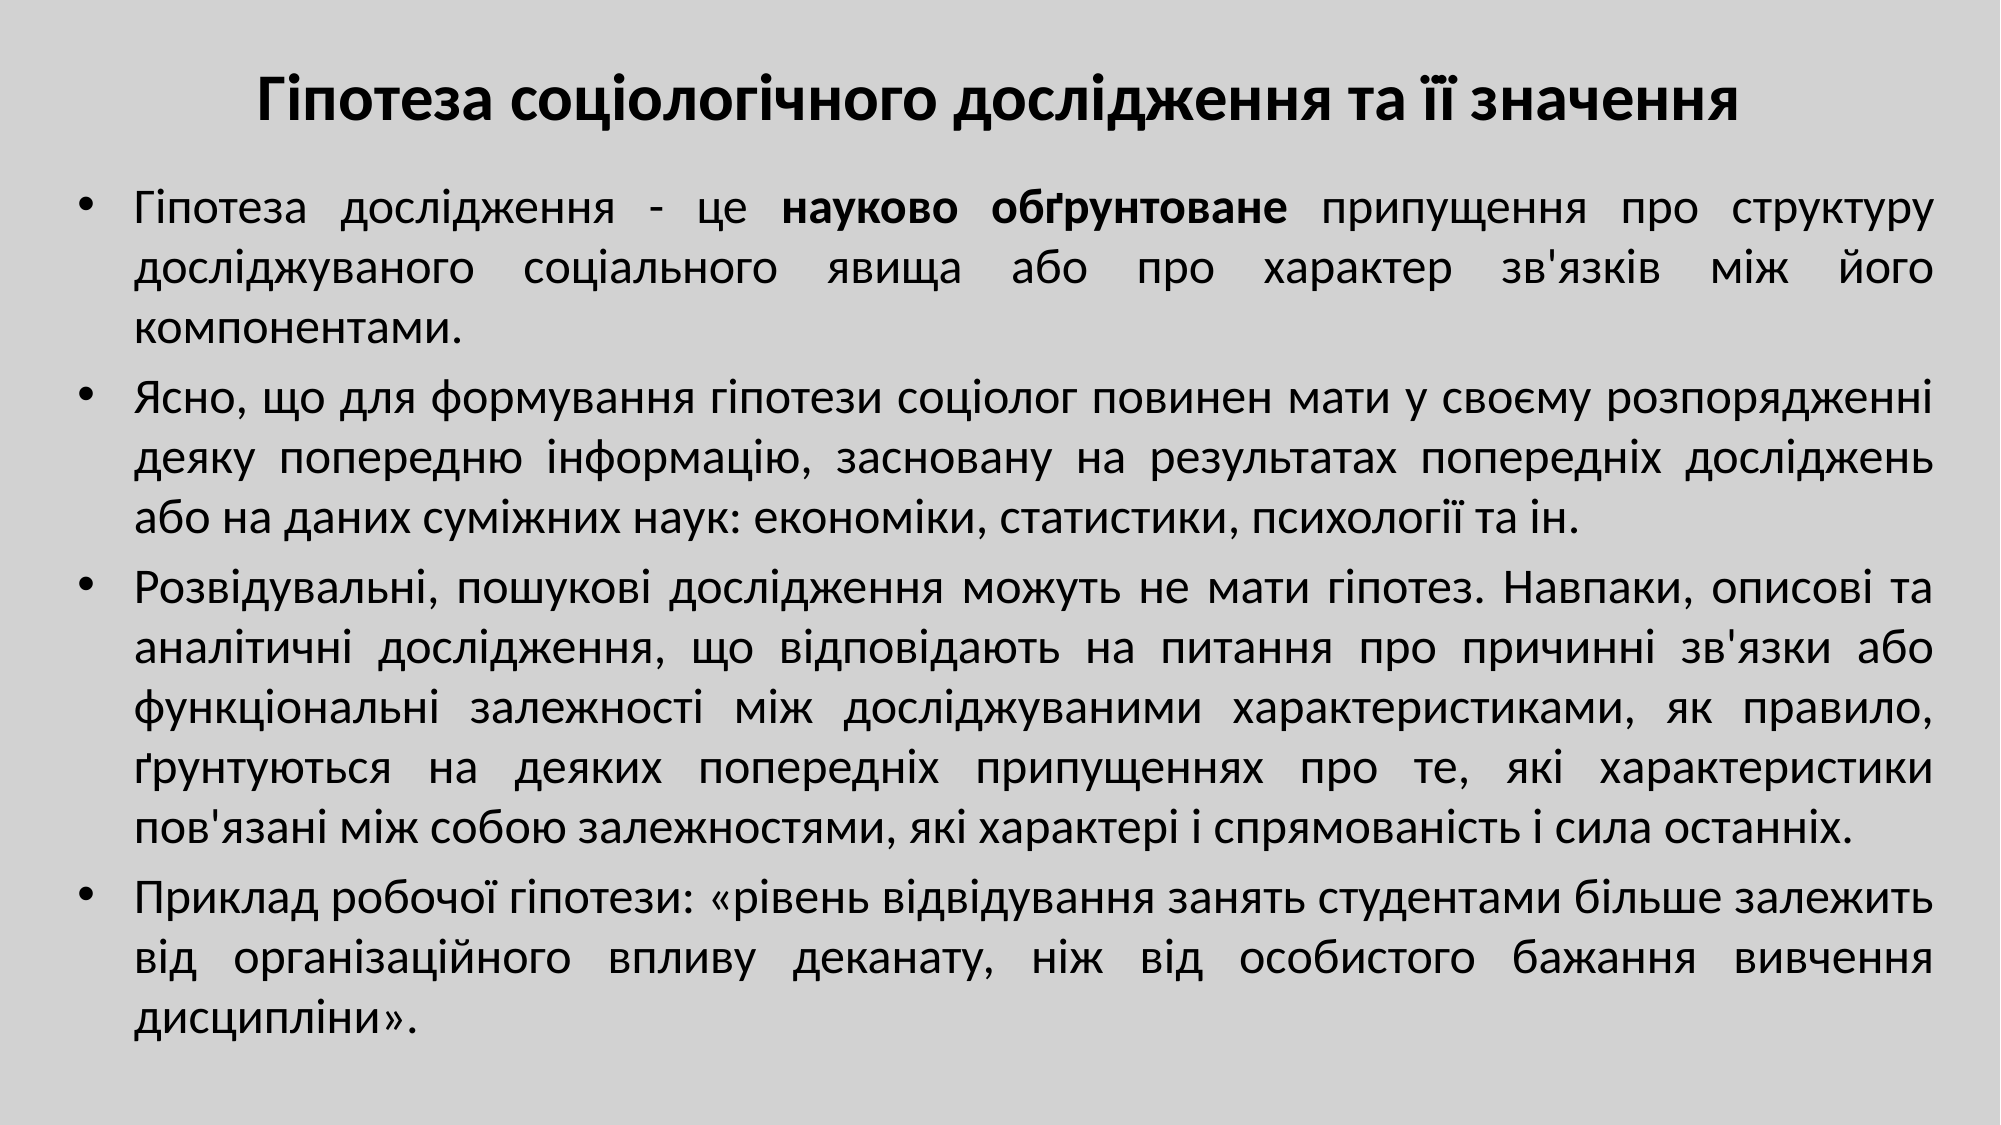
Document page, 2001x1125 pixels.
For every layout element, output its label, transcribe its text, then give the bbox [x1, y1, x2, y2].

list Гіпотеза дослідження - це науково обґрунтоване припущення про структуру досліджуваного соціального явища або про характер зв'язків між його компонентами. Ясно, що для формування гіпотези соціолог повинен мати у своєму розпорядженні деяку попередню інформацію, засновану на результатах попередніх досліджень або на даних суміжних наук: економіки, статистики, психології та ін. Розвідувальні, пошукові дослідження можуть не мати гіпотез. Навпаки, описові та аналітичні дослідження, що відповідають на питання про причинні зв'язки або функціональні залежності між досліджуваними характеристиками, як правило, ґрунтуються на деяких попередніх припущеннях про те, які характеристики пов'язані між собою залежностями, які характері і спрямованість і сила останніх. Приклад робочої гіпотези: «рівень відвідування занять студентами більше залежить від організаційного впливу деканату, ніж від особистого бажання вивчення дисципліни». [62, 165, 1950, 1091]
title Гіпотеза соціологічного дослідження та її значення [99, 37, 1900, 150]
